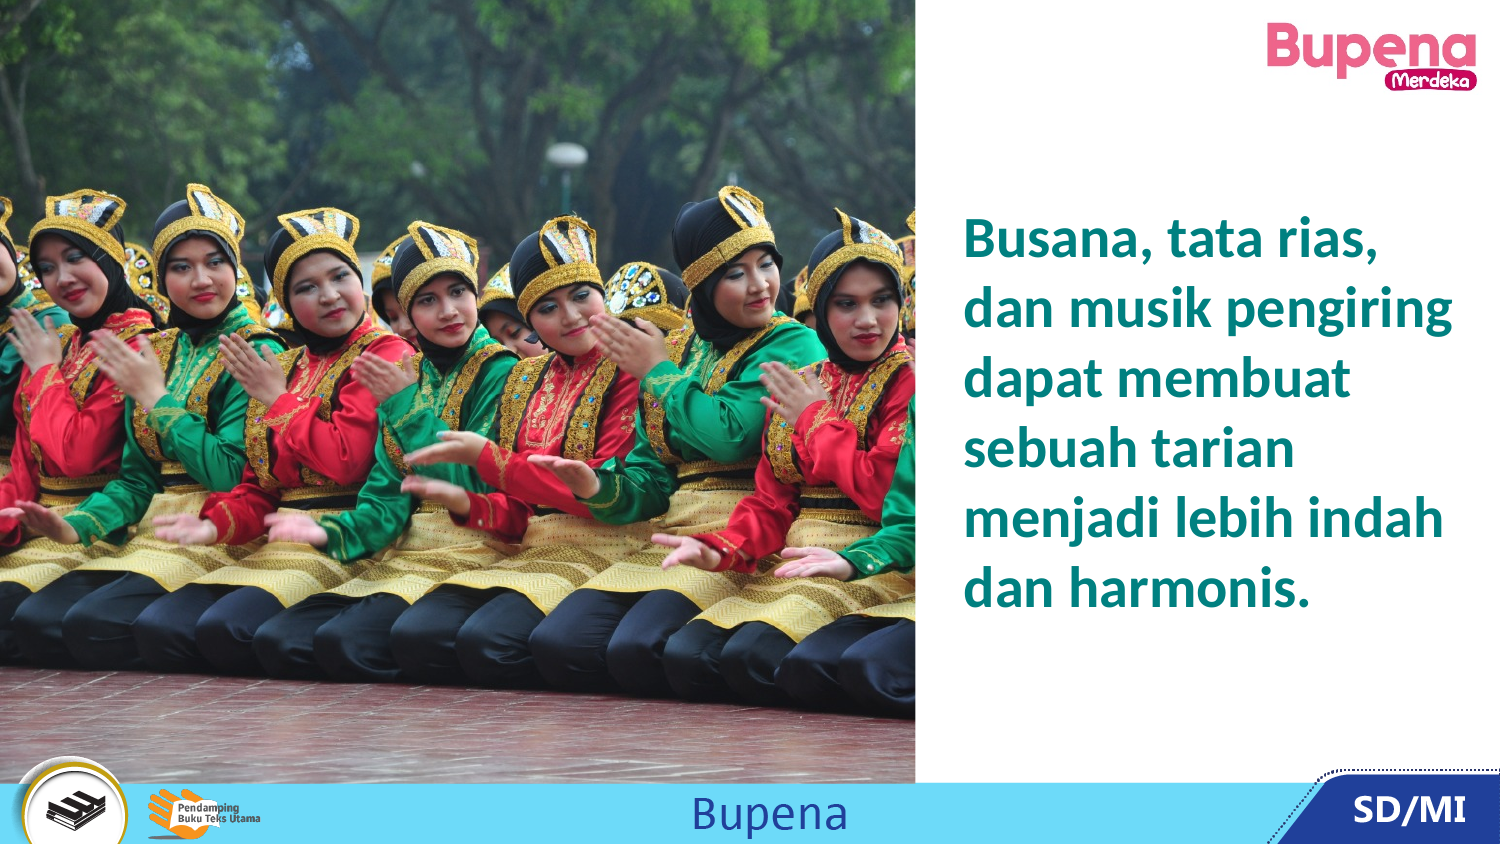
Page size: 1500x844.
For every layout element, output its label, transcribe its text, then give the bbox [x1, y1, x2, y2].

text_box Busana, tata rias, dan musik pengiring dapat membuat sebuah tarian menjadi lebih indah dan harmonis. [948, 192, 1496, 627]
picture [0, 0, 1500, 844]
picture [1250, 15, 1500, 97]
